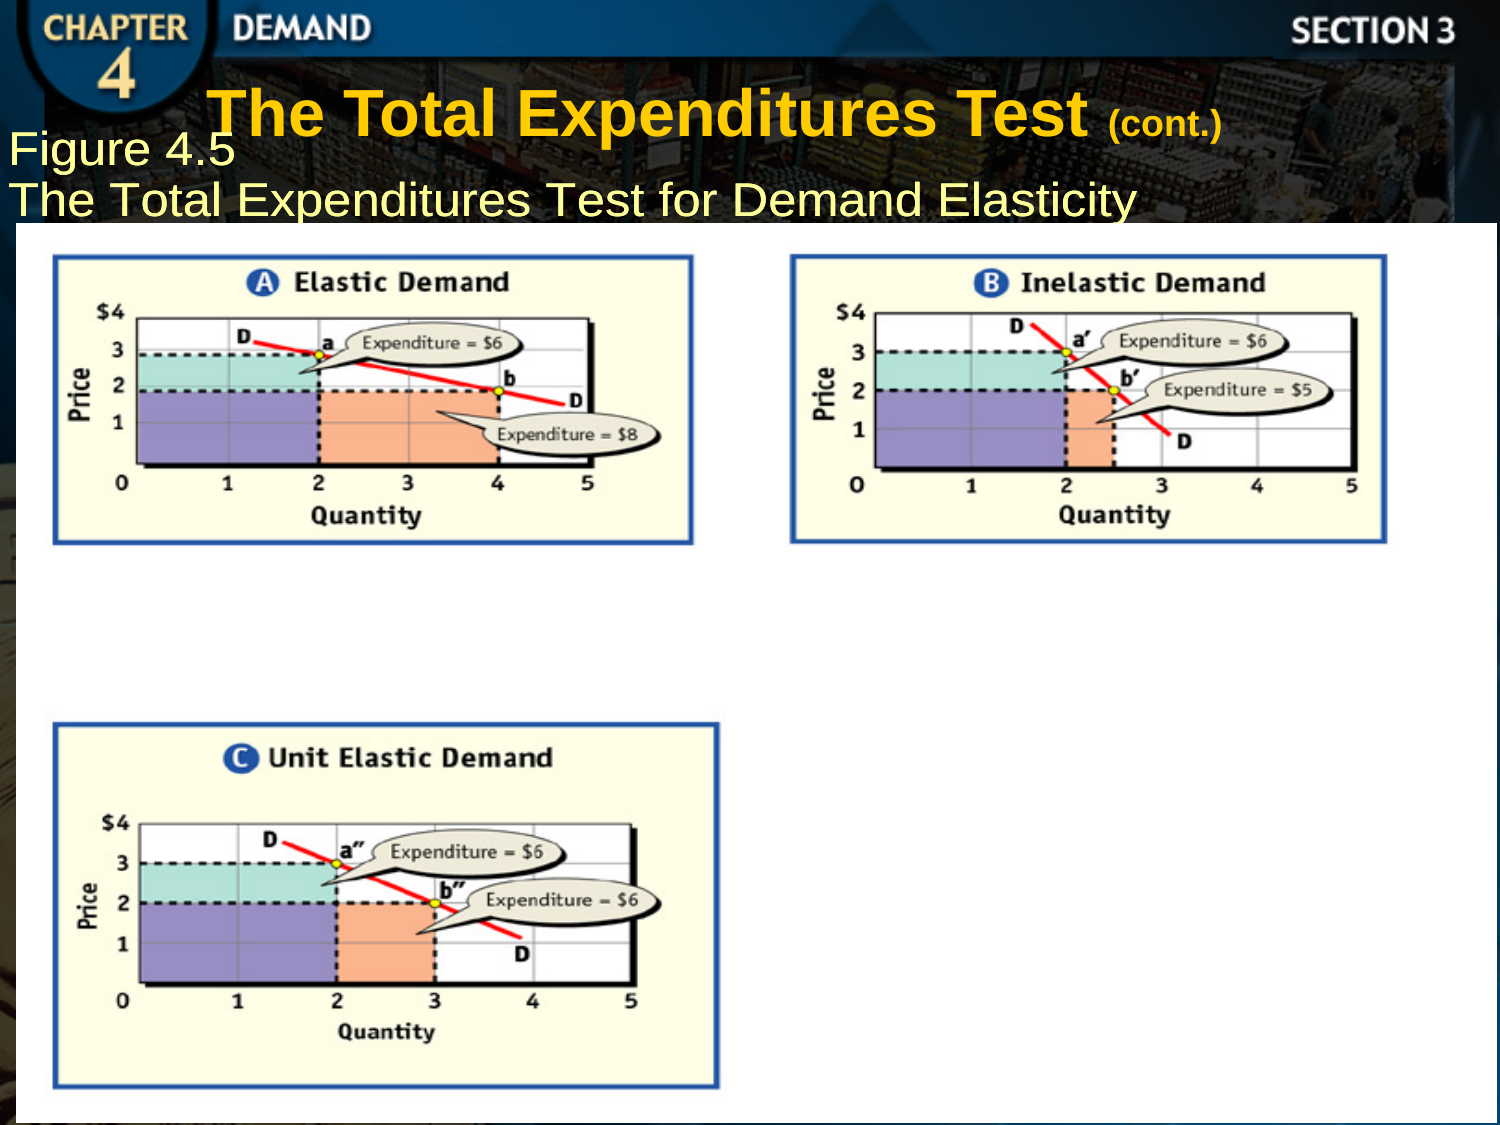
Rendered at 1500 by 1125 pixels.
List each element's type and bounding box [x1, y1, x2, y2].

picture [0, 0, 1500, 114]
list [0, 114, 1500, 1125]
